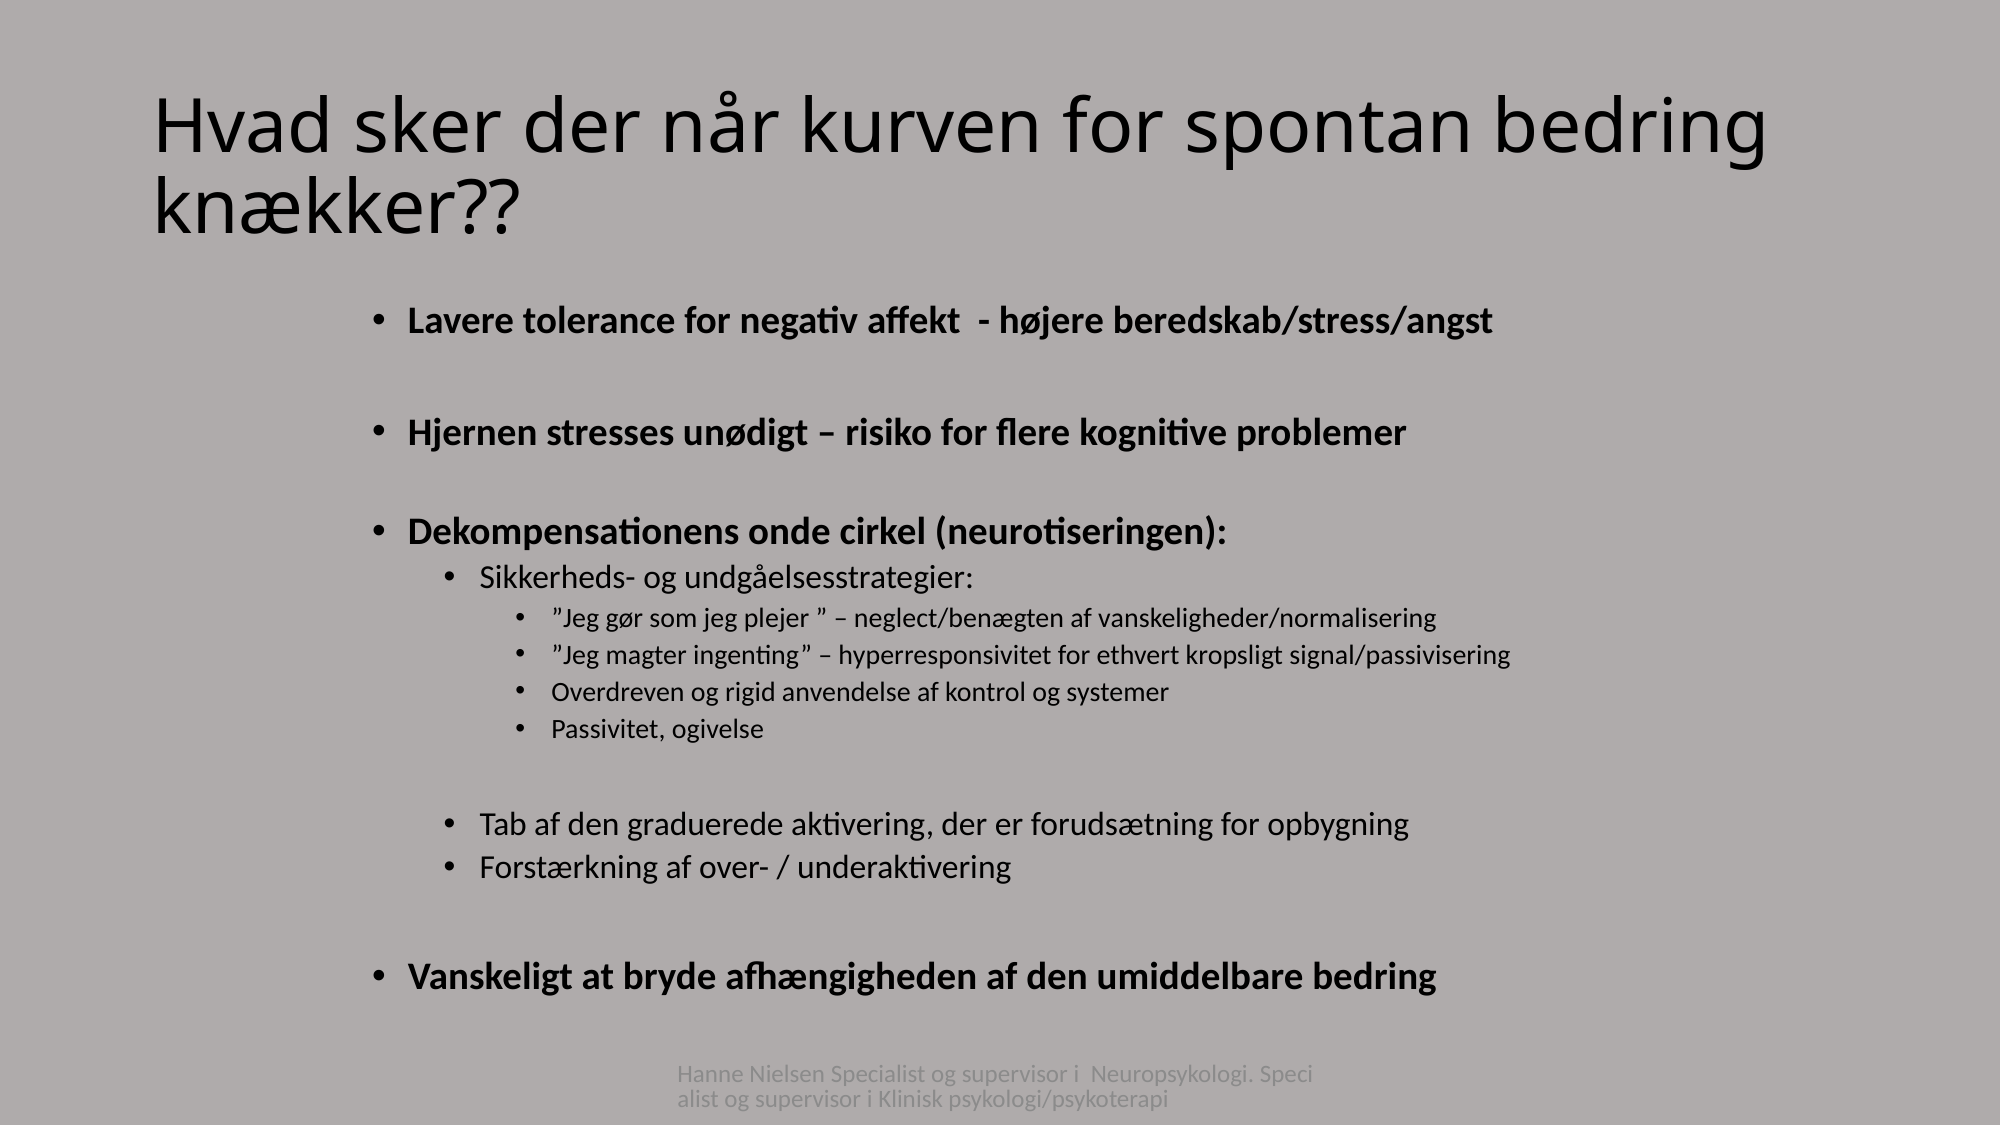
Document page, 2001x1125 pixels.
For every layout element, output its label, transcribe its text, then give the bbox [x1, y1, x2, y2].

list Lavere tolerance for negativ affekt - højere beredskab/stress/angst Hjernen stresses unødigt – risiko for flere kognitive problemer Dekompensationens onde cirkel (neurotiseringen): Sikkerheds- og undgåelsesstrategier: ”Jeg gør som jeg plejer ” – neglect/benægten af vanskeligheder/normalisering ”Jeg magter ingenting” – hyperresponsivitet for ethvert kropsligt signal/passivisering Overdreven og rigid anvendelse af kontrol og systemer Passivitet, ogivelse Tab af den graduerede aktivering, der er forudsætning for opbygning Forstærkning af over- / underaktivering Vanskeligt at bryde afhængigheden af den umiddelbare bedring [356, 231, 1651, 1013]
title Hvad sker der når kurven for spontan bedring knækker?? [137, 59, 1863, 278]
footer Hanne Nielsen Specialist og supervisor i Neuropsykologi. Specialist og supervisor i Klinisk psykologi/psykoterapi [662, 1042, 1338, 1103]
